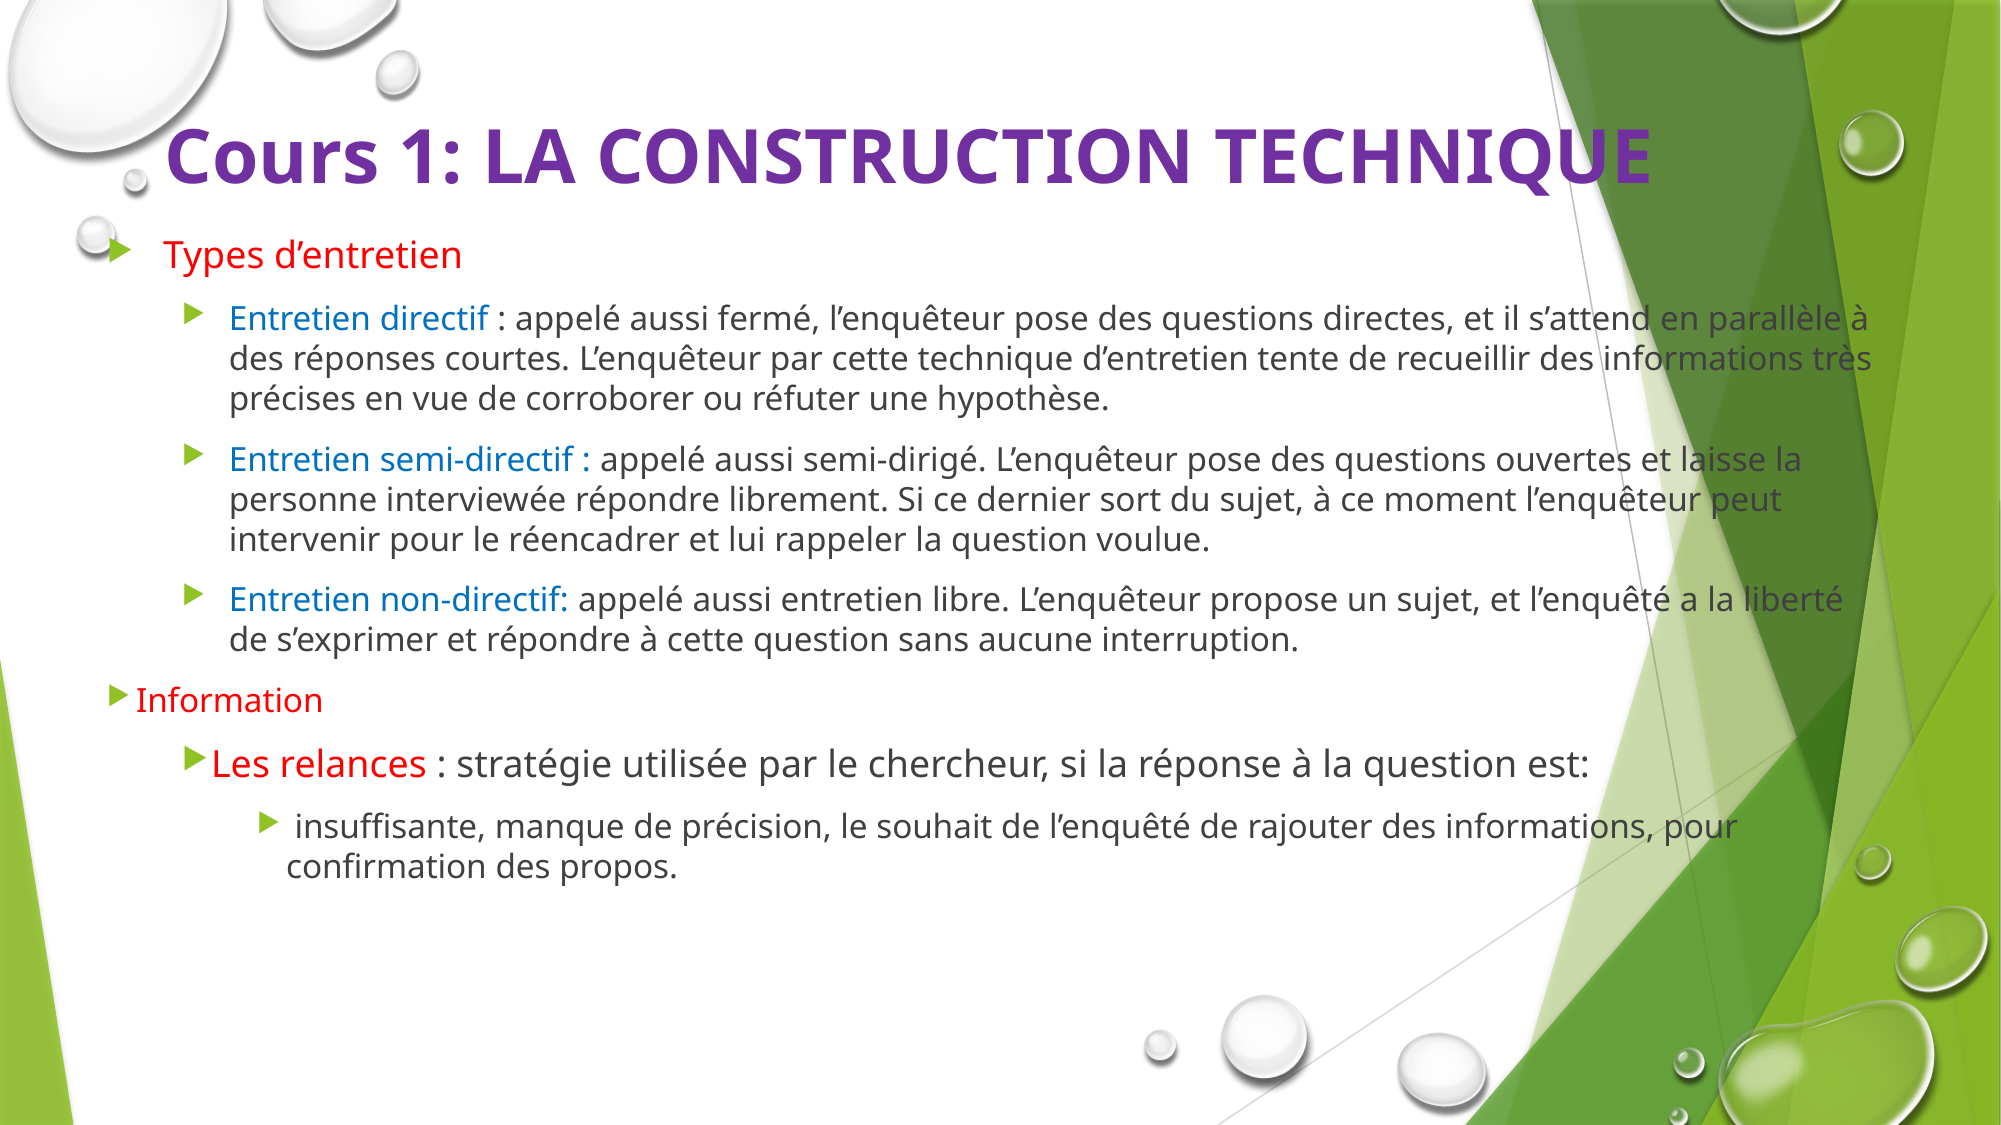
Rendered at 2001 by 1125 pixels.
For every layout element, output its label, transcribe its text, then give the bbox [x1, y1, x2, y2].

picture [0, 0, 2000, 1125]
list Types d’entretien Entretien directif : appelé aussi fermé, l’enquêteur pose des questions directes, et il s’attend en parallèle à des réponses courtes. L’enquêteur par cette technique d’entretien tente de recueillir des informations très précises en vue de corroborer ou réfuter une hypothèse. Entretien semi-directif : appelé aussi semi-dirigé. L’enquêteur pose des questions ouvertes et laisse la personne interviewée répondre librement. Si ce dernier sort du sujet, à ce moment l’enquêteur peut intervenir pour le réencadrer et lui rappeler la question voulue. Entretien non-directif: appelé aussi entretien libre. L’enquêteur propose un sujet, et l’enquêté a la liberté de s’exprimer et répondre à cette question sans aucune interruption. Information Les relances : stratégie utilisée par le chercheur, si la réponse à la question est: insuffisante, manque de précision, le souhait de l’enquêté de rajouter des informations, pour confirmation des propos. [91, 223, 1906, 979]
title Cours 1: LA CONSTRUCTION TECHNIQUE [149, 101, 1851, 223]
